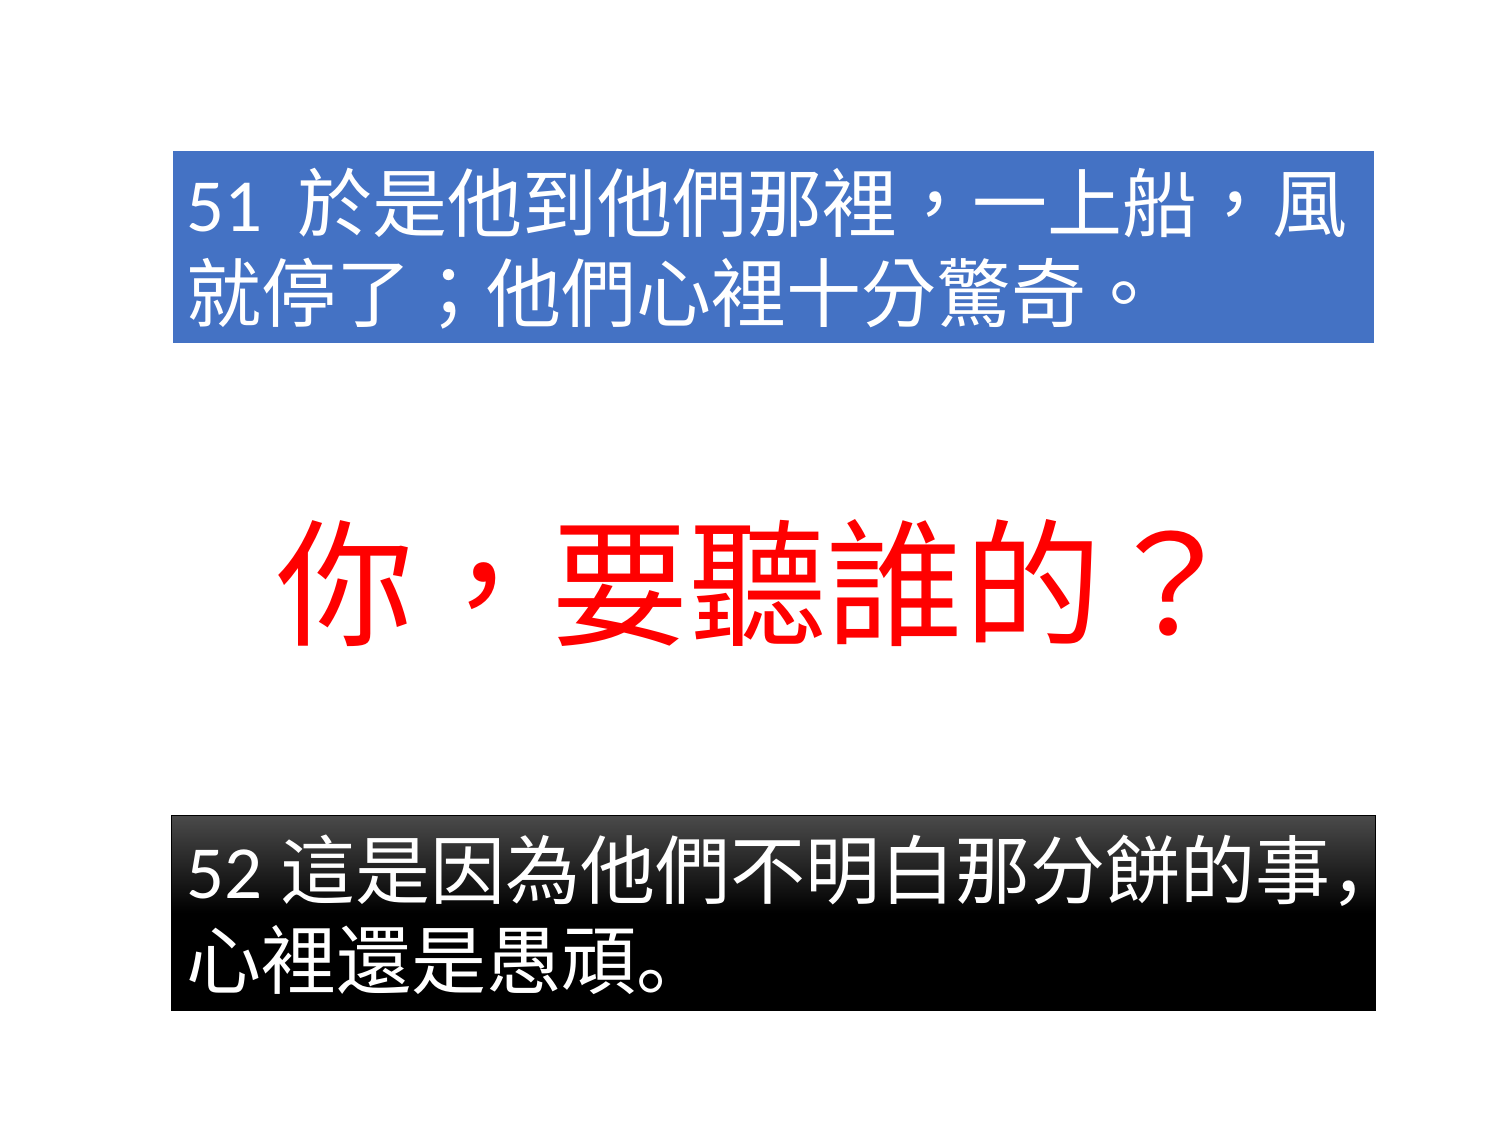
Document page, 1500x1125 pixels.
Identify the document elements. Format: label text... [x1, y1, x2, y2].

text_box 52這是因為他們不明白那分餅的事，心裡還是愚頑。 [171, 815, 1376, 1011]
text_box 51 於是他到他們那裡，一上船，風就停了；他們心裡十分驚奇。 [170, 148, 1377, 346]
text_box 你，要聽誰的？ [262, 490, 1285, 670]
